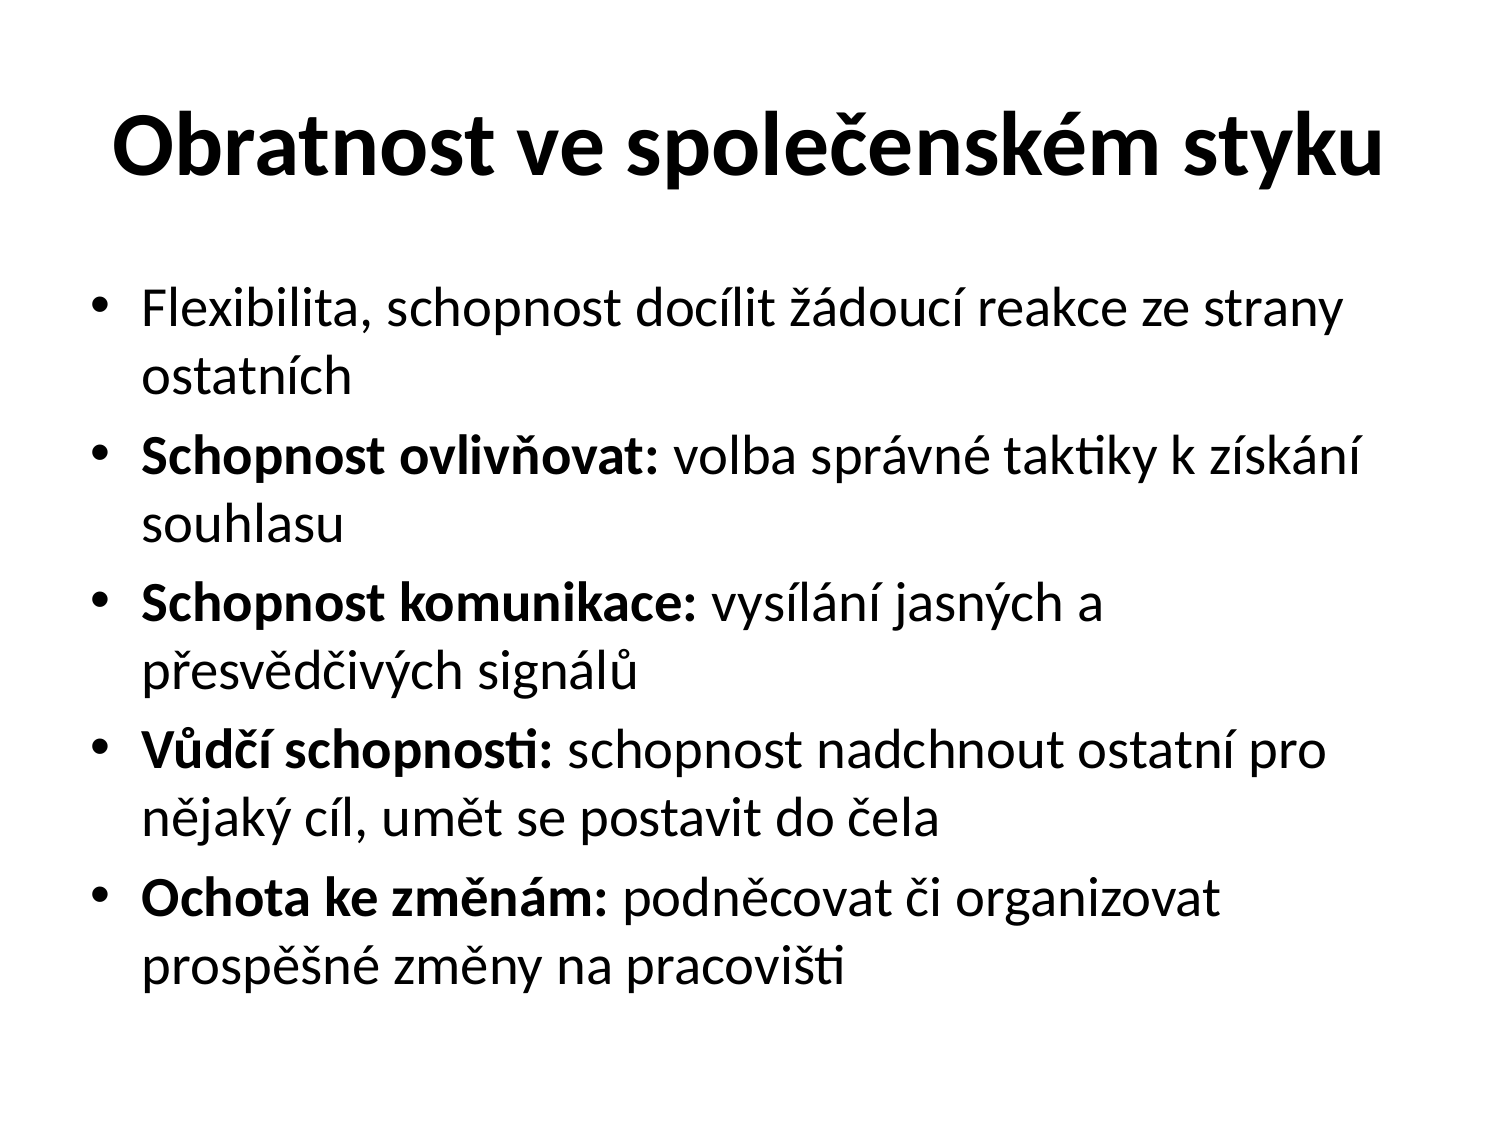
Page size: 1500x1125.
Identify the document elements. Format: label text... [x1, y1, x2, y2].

title Obratnost ve společenském styku [75, 45, 1425, 233]
list Flexibilita, schopnost docílit žádoucí reakce ze strany ostatních Schopnost ovlivňovat: volba správné taktiky k získání souhlasu Schopnost komunikace: vysílání jasných a přesvědčivých signálů Vůdčí schopnosti: schopnost nadchnout ostatní pro nějaký cíl, umět se postavit do čela Ochota ke změnám: podněcovat či organizovat prospěšné změny na pracovišti [75, 262, 1425, 1005]
